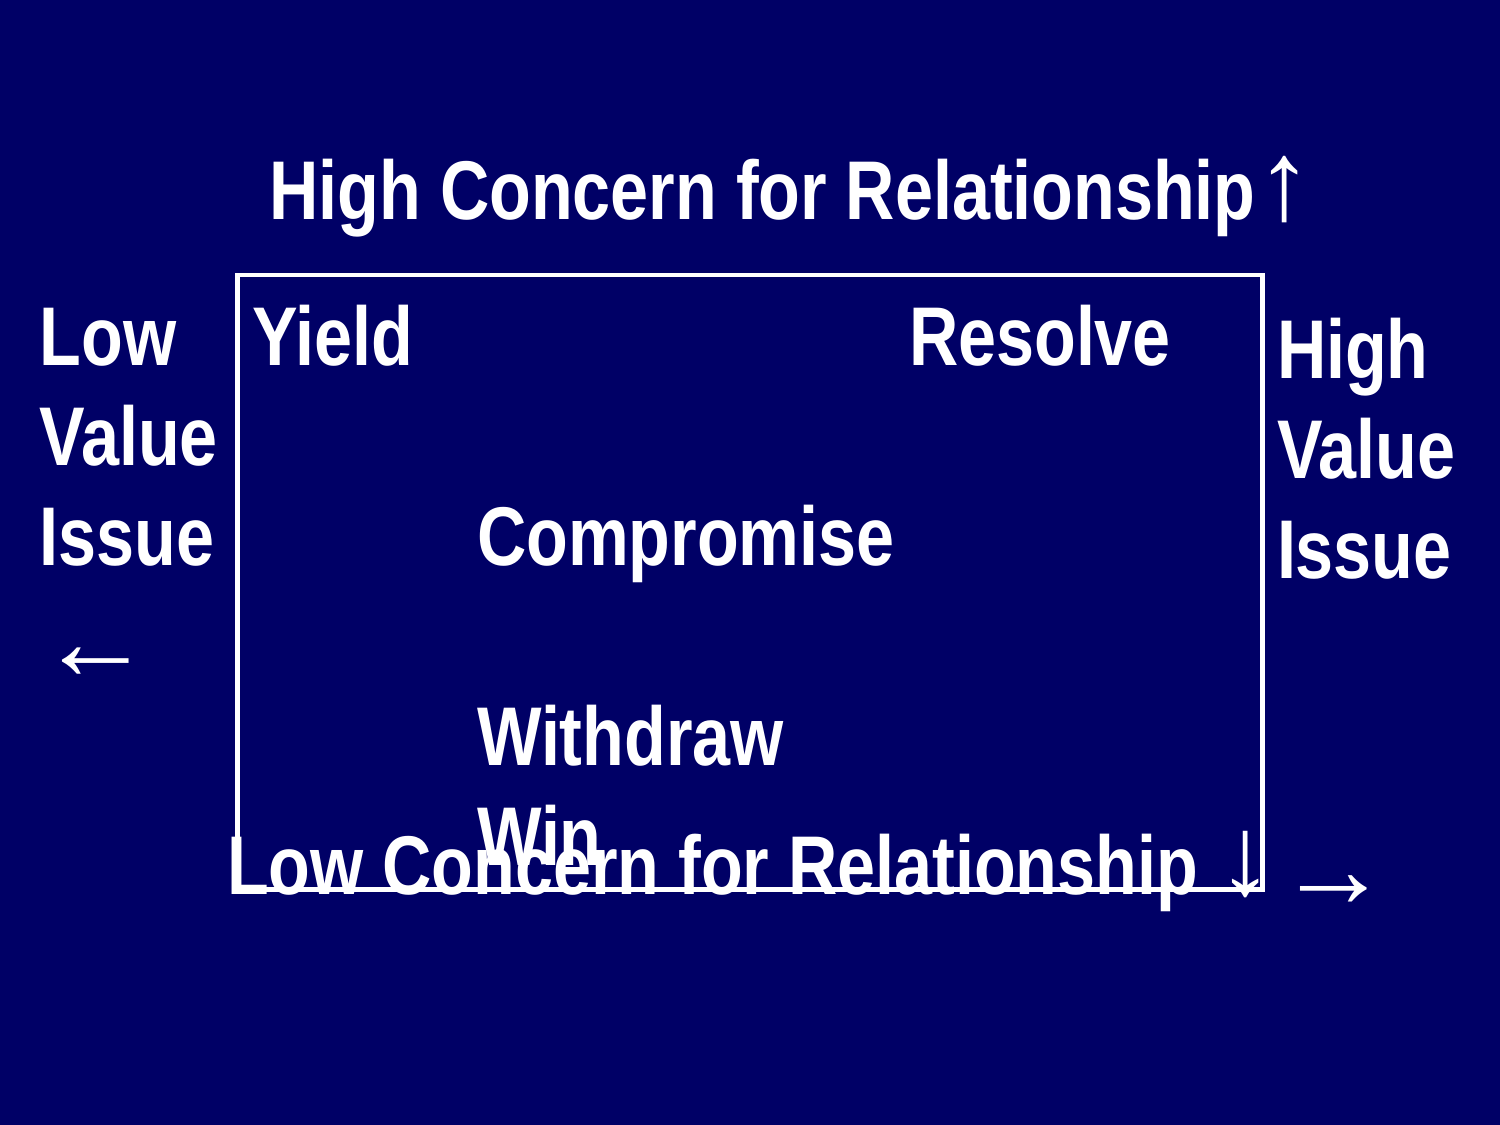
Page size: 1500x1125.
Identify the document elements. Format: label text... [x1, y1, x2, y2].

list High Concern for Relationship↑ [0, 0, 1500, 1125]
text_box High Value Issue → [1262, 287, 1475, 938]
text_box Low Value Issue← [24, 275, 238, 725]
